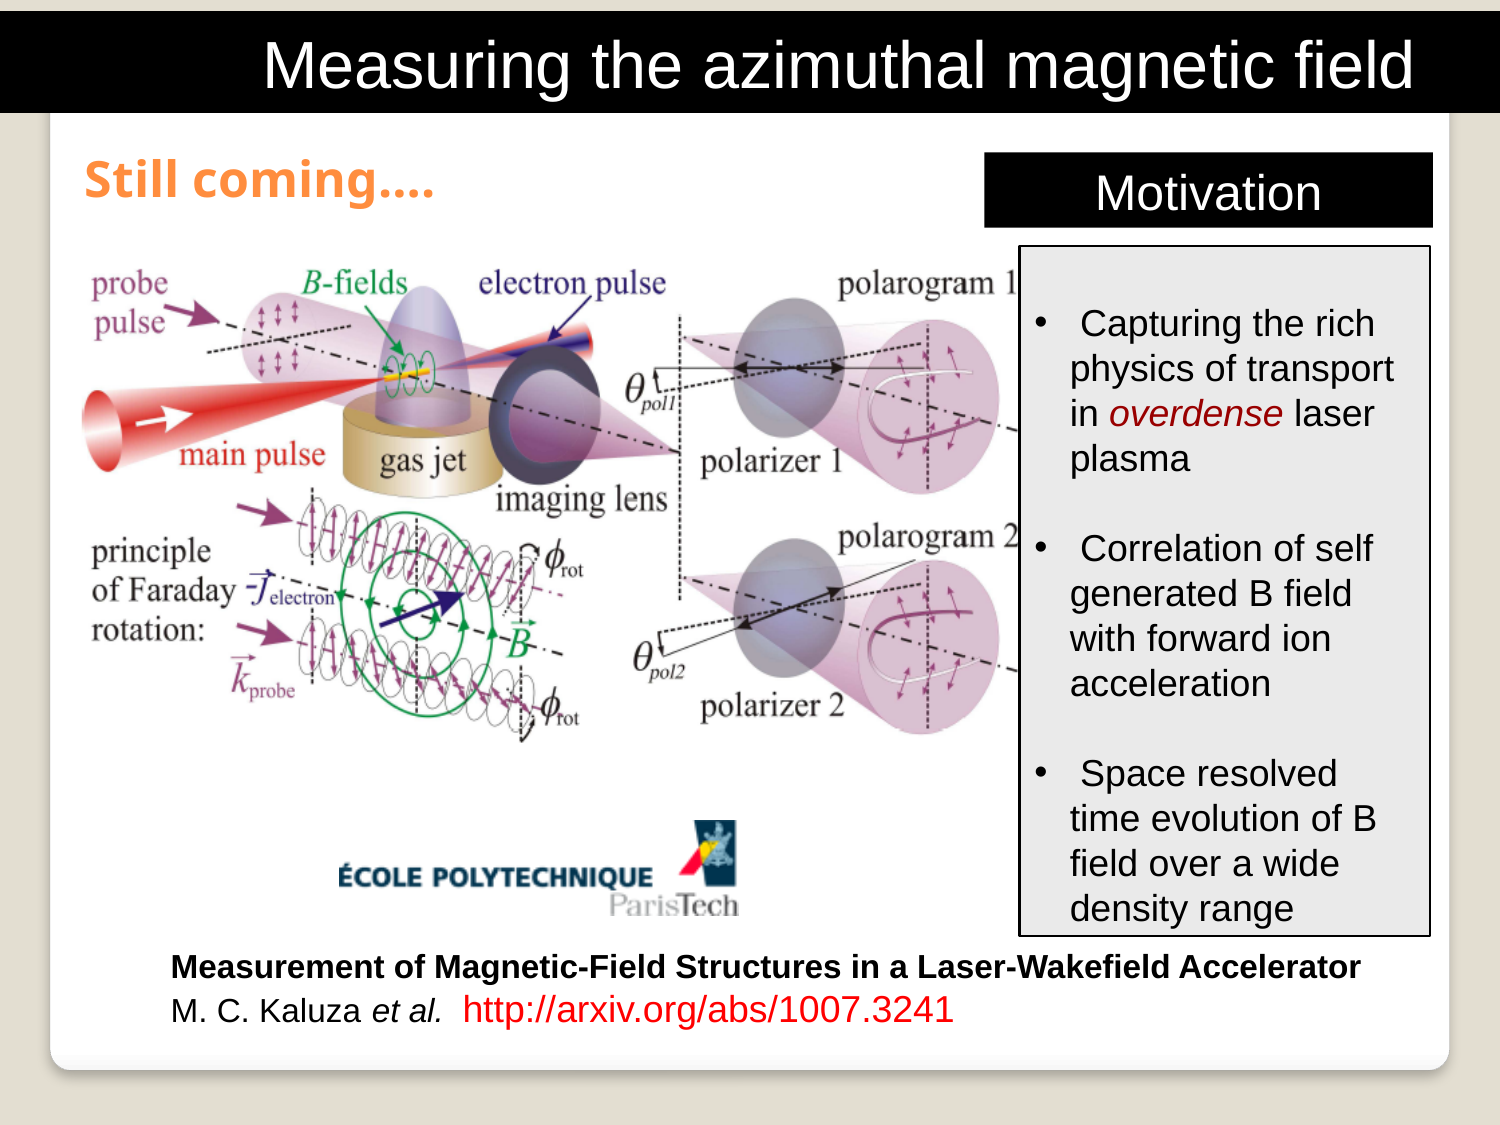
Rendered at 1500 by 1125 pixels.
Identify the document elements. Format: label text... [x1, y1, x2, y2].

text_box Capturing the rich physics of transport in overdense laser plasma Correlation of self generated B field with forward ion acceleration Space resolved time evolution of B field over a wide density range [1019, 246, 1430, 937]
text_box Still coming…. [70, 140, 1372, 216]
picture [70, 234, 1034, 746]
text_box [0, 11, 1500, 113]
text_box Motivation [984, 152, 1433, 228]
text_box Measurement of Magnetic-Field Structures in a Laser-Wakefield Accelerator M. C. Kaluza et al. http://arxiv.org/abs/1007.3241 [155, 937, 1378, 1038]
picture [339, 820, 739, 916]
